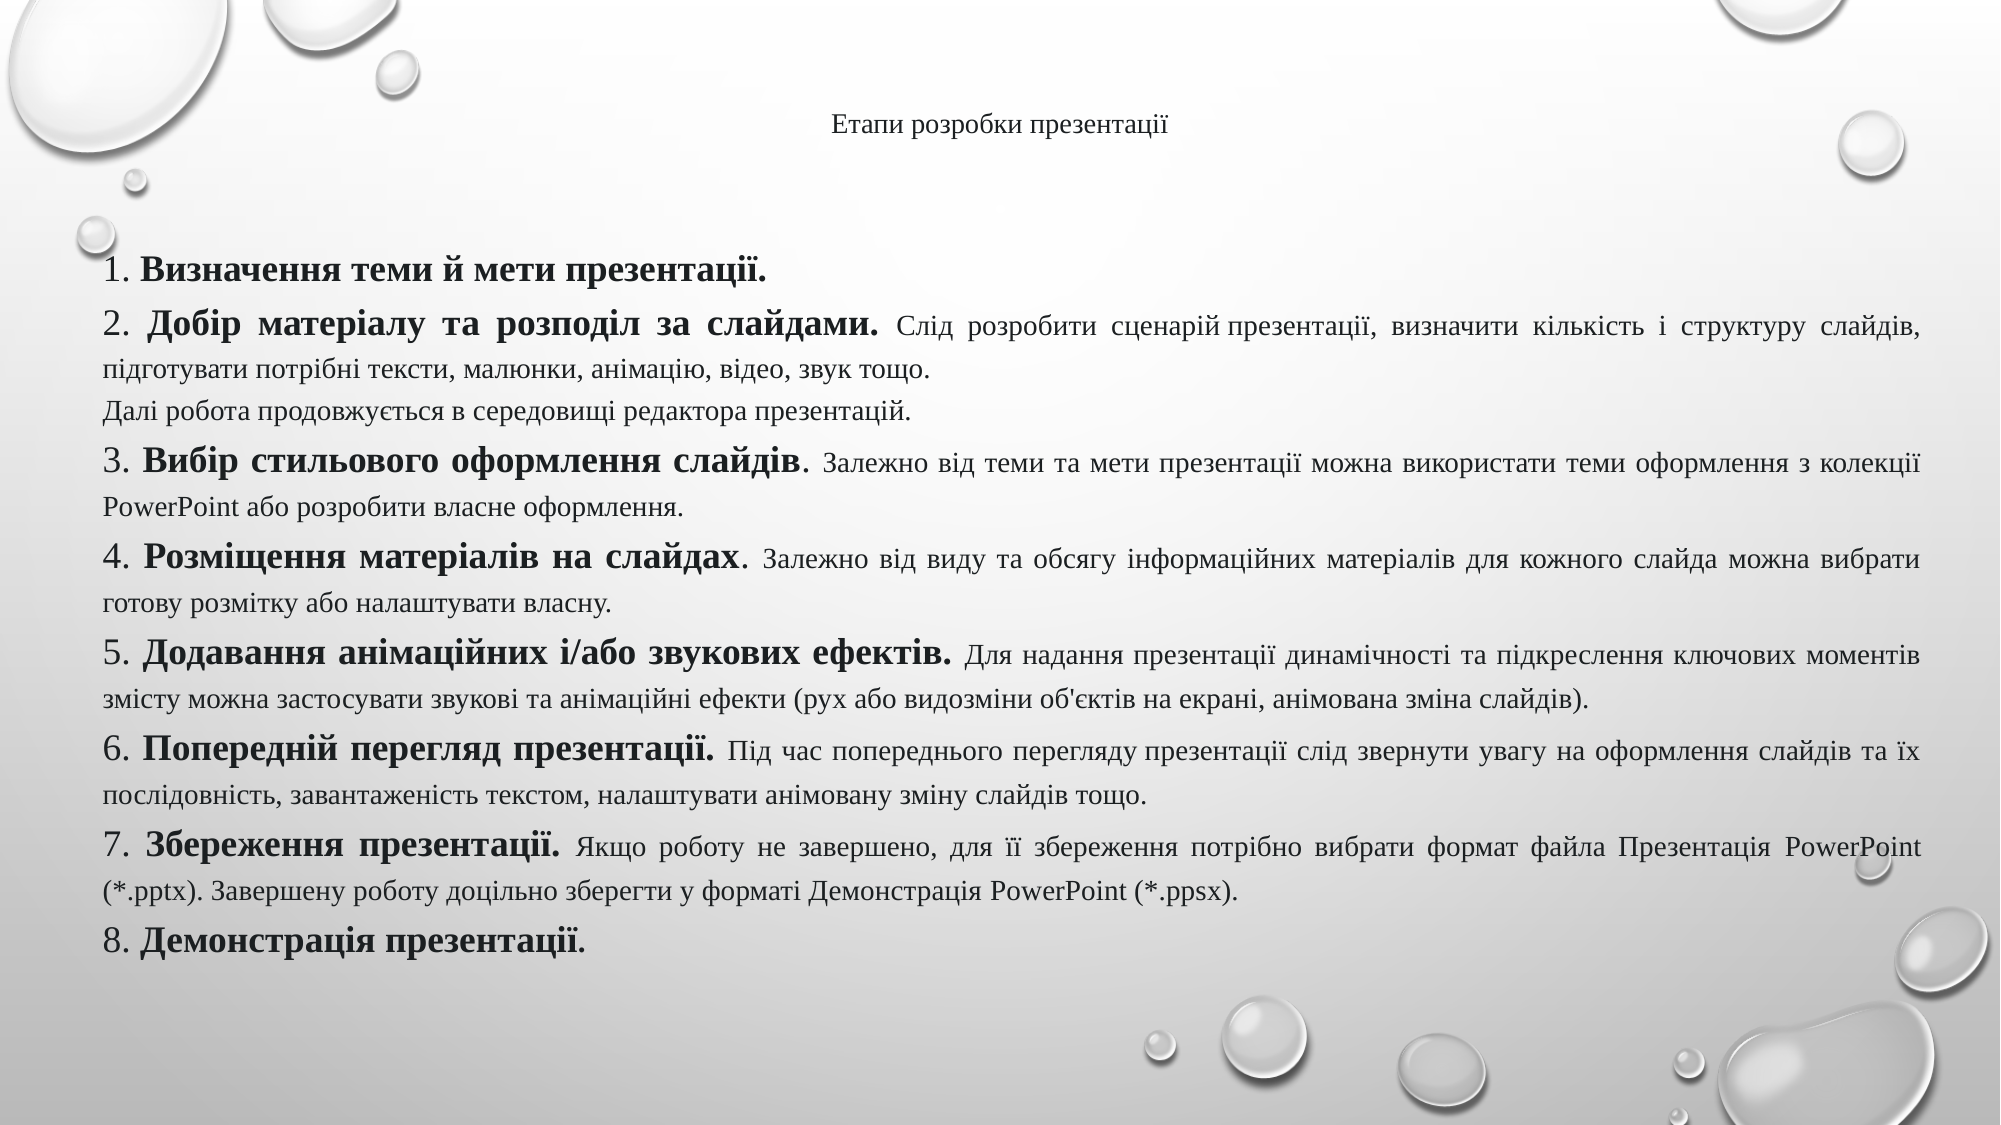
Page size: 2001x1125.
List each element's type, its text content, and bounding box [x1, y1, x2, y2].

picture [0, 0, 2000, 1125]
list 1. Визначення теми й мети презентації. 2. Добір матеріалу та розподіл за слайдами. Слід розробити сценарій презентації, визначити кількість і структуру слайдів, підготувати потрібні тексти, малюнки, анімацію, відео, звук тощо. Далі робота продовжується в середовищі редактора презентацій. 3. Вибір стильового оформлення слайдів. Залежно від теми та мети презентації можна використати теми оформлення з колекції PowerPoint або розробити власне оформлення. 4. Розміщення матеріалів на слайдах. Залежно від виду та обсягу інформаційних матеріалів для кожного слайда можна вибрати готову розмітку або налаштувати власну. 5. Додавання анімаційних і/або звукових ефектів. Для надання презентації динамічності та підкреслення ключових моментів змісту можна застосувати звукові та анімаційні ефекти (рух або видозміни об'єктів на екрані, анімована зміна слайдів). 6. Попередній перегляд презентації. Під час попереднього перегляду презентації слід звернути увагу на оформлення слайдів та їх послідовність, завантаженість текстом, налаштувати анімовану зміну слайдів тощо. 7. Збереження презентації. Якщо роботу не завершено, для її збереження потрібно вибрати формат файла Презентація PowerPoint (*.pptx). Завершену роботу доцільно зберегти у форматі Демонстрація PowerPoint (*.ppsx). 8. Демонстрація презентації. [87, 227, 1937, 1125]
title Етапи розробки презентації [149, 101, 1851, 182]
